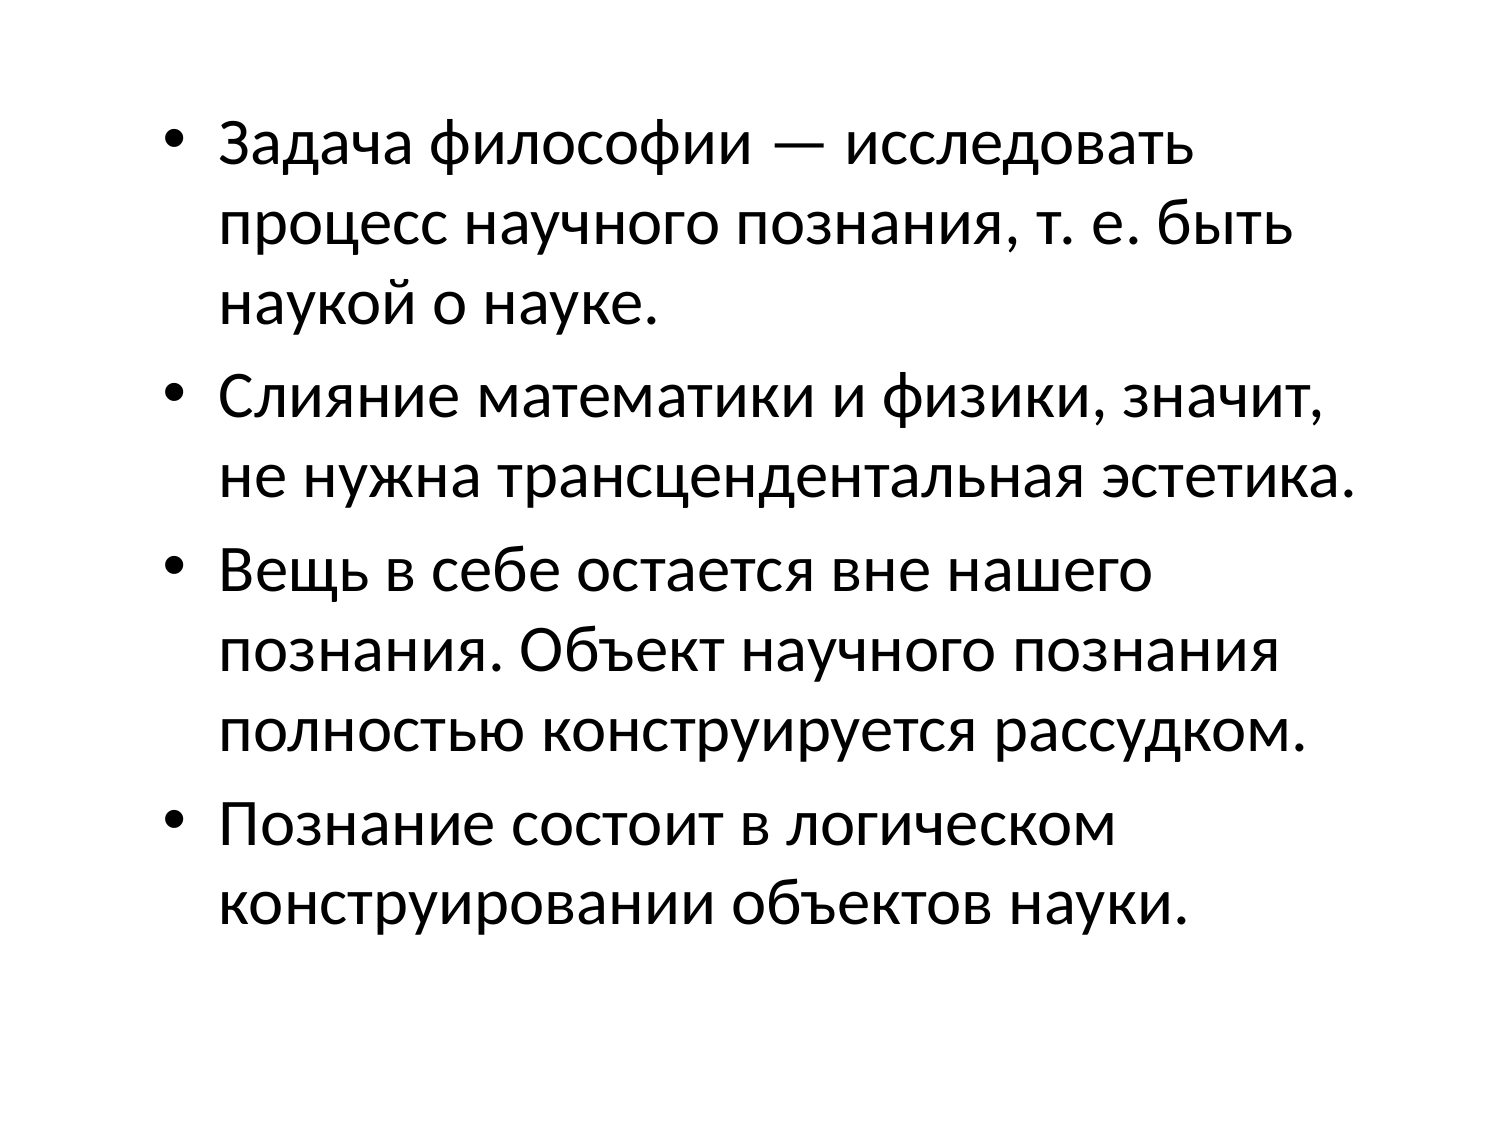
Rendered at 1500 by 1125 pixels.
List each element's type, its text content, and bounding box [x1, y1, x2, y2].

list Задача философии — исследовать процесс научного познания, т. е. быть наукой о науке. Слияние математики и физики, значит, не нужна трансцендентальная эстетика. Вещь в себе остается вне нашего познания. Объект научного познания полностью конструируется рассудком. Познание состоит в логическом конструировании объектов науки. [147, 90, 1425, 1047]
